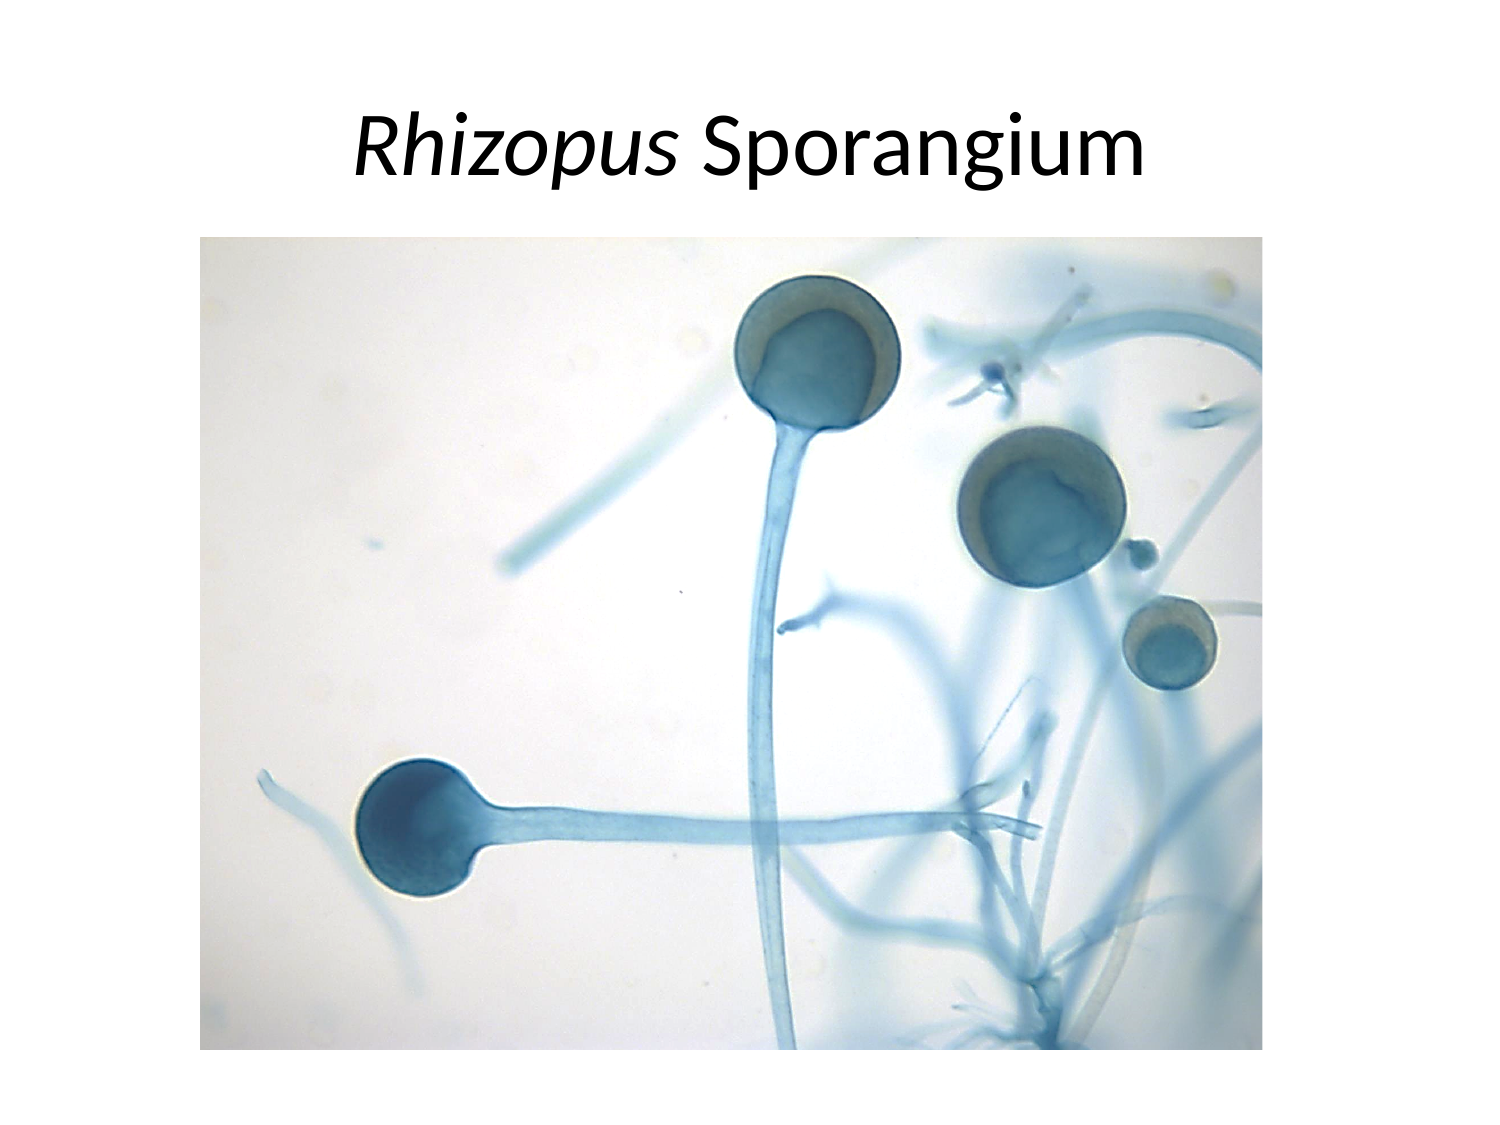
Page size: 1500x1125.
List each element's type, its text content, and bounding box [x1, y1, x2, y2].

title Rhizopus Sporangium [75, 45, 1425, 233]
picture [199, 237, 1263, 1051]
